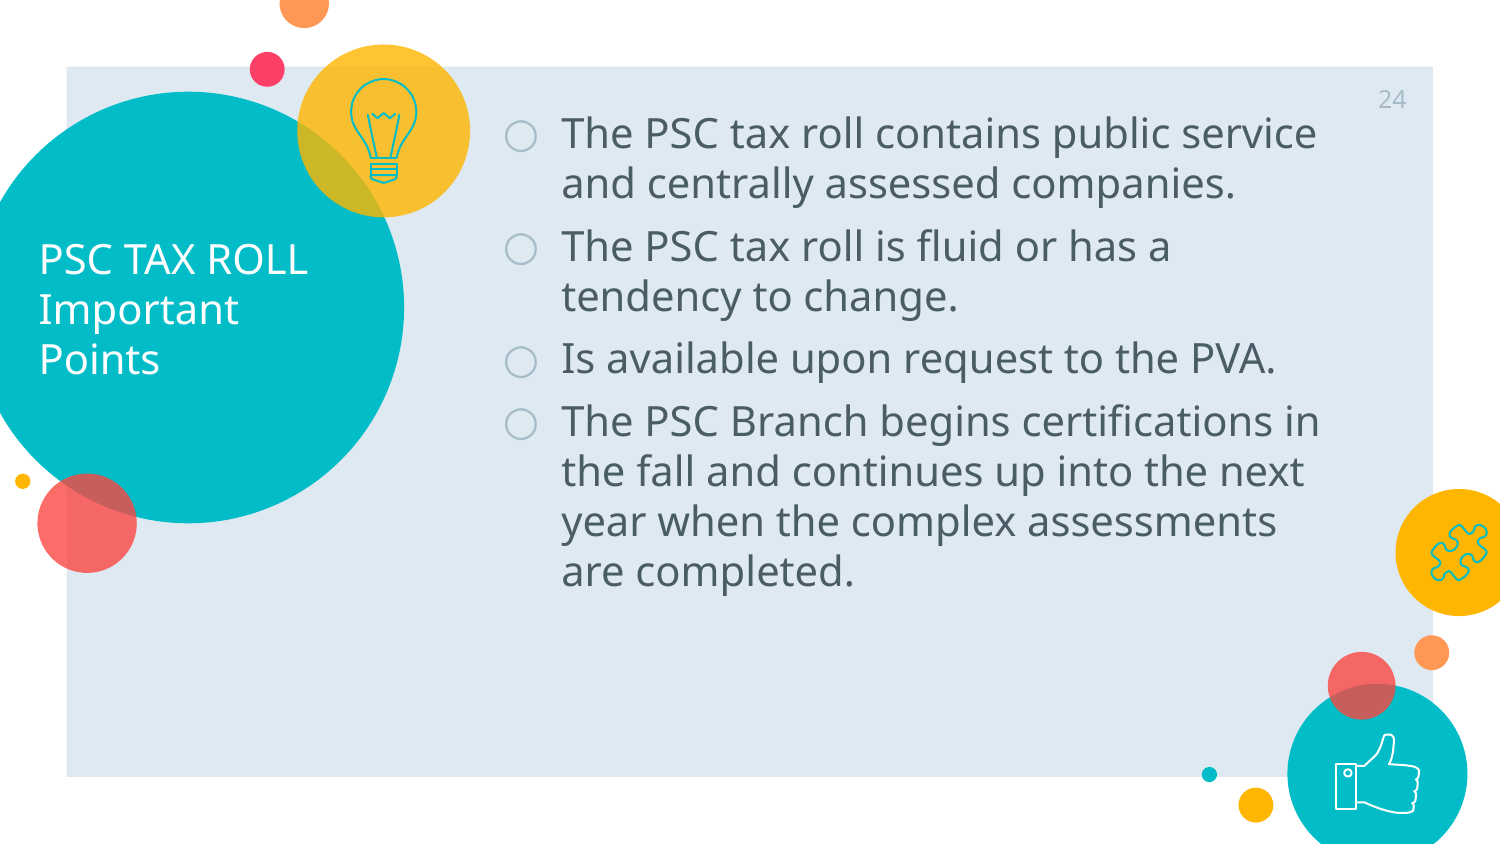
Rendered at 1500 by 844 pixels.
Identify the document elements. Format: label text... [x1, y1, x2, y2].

slide_number 24 [1331, 68, 1422, 134]
title PSC TAX ROLL Important Points [23, 91, 375, 524]
list The PSC tax roll contains public service and centrally assessed companies. The PSC tax roll is fluid or has a tendency to change. Is available upon request to the PVA. The PSC Branch begins certifications in the fall and continues up into the next year when the complex assessments are completed. [471, 91, 1345, 706]
